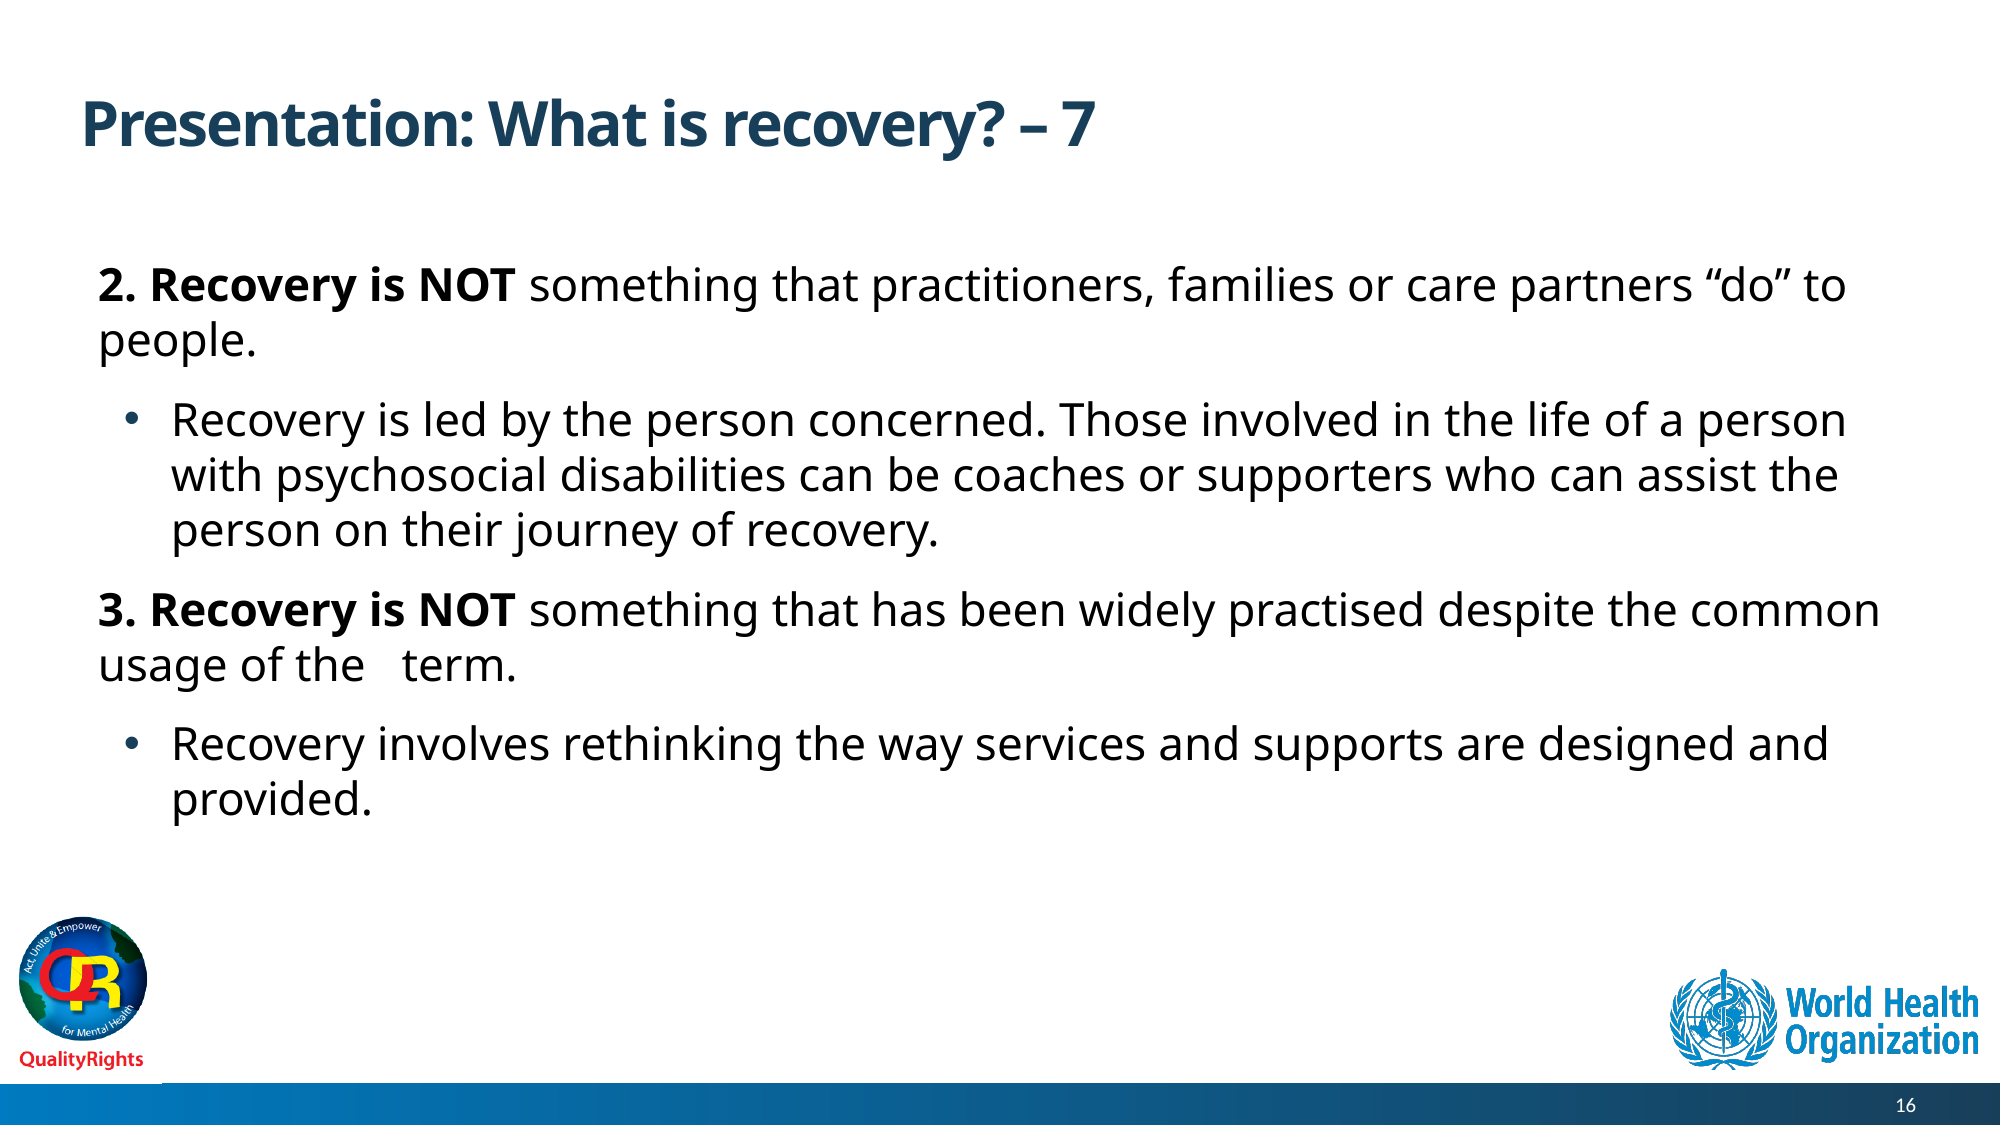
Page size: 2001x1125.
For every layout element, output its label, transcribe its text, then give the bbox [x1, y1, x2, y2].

picture [1747, 992, 1758, 1016]
picture [1704, 1019, 1711, 1031]
picture [1821, 1000, 1826, 1012]
picture [1744, 1003, 1751, 1016]
picture [1742, 1019, 1751, 1034]
picture [1738, 1019, 1744, 1030]
picture [1701, 1042, 1722, 1054]
title Presentation: What is recovery? – 7 [65, 83, 1672, 154]
list 2. Recovery is NOT something that practitioners, families or care partners “do” to people. Recovery is led by the person concerned. Those involved in the life of a person with psychosocial disabilities can be coaches or supporters who can assist the person on their journey of recovery. 3. Recovery is NOT something that has been widely practised despite the common usage of the term. Recovery involves rethinking the way services and supports are designed and provided. [83, 247, 1917, 987]
picture [1689, 993, 1706, 1016]
picture [1698, 1047, 1750, 1060]
picture [1692, 1031, 1700, 1042]
picture [1891, 987, 1897, 999]
picture [1958, 1000, 1962, 1012]
picture [1683, 987, 1697, 1047]
picture [1716, 1064, 1731, 1070]
picture [1747, 1019, 1758, 1041]
picture [1750, 987, 1762, 1003]
picture [1670, 1030, 1715, 1070]
picture [1711, 995, 1721, 1004]
picture [1725, 1042, 1747, 1054]
picture [1792, 987, 1797, 1004]
picture [1701, 987, 1710, 992]
picture [1711, 1031, 1722, 1038]
picture [1758, 1004, 1765, 1035]
picture [1805, 987, 1811, 1002]
picture [1704, 1004, 1712, 1015]
picture [1670, 987, 1680, 1010]
picture [1860, 1000, 1865, 1012]
picture [1706, 1038, 1722, 1046]
picture [1732, 969, 1978, 1070]
picture [0, 899, 162, 1084]
